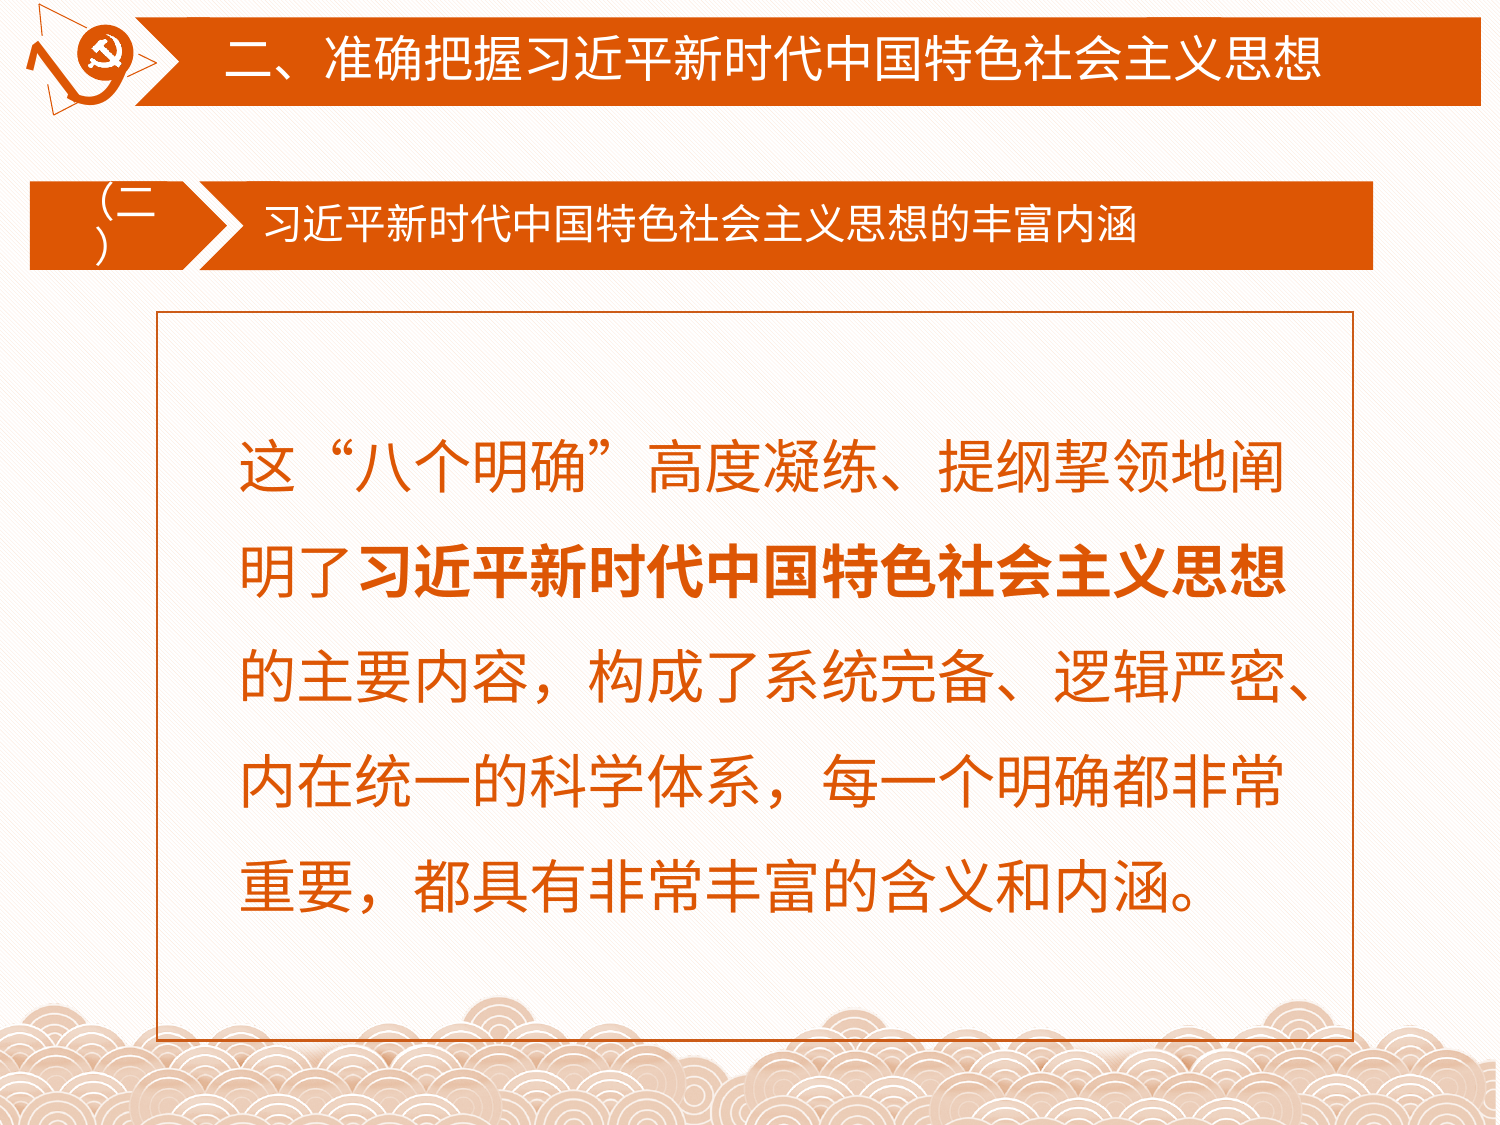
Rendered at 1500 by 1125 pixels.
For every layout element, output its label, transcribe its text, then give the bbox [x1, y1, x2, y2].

text_box 这“八个明确”高度凝练、提纲挈领地阐明了习近平新时代中国特色社会主义思想的主要内容，构成了系统完备、逻辑严密、内在统一的科学体系，每一个明确都非常重要，都具有非常丰富的含义和内涵。 [223, 387, 1307, 928]
list 二、准确把握习近平新时代中国特色社会主义思想 [208, 23, 1387, 100]
text_box [156, 311, 1354, 1042]
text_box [29, 181, 1453, 270]
